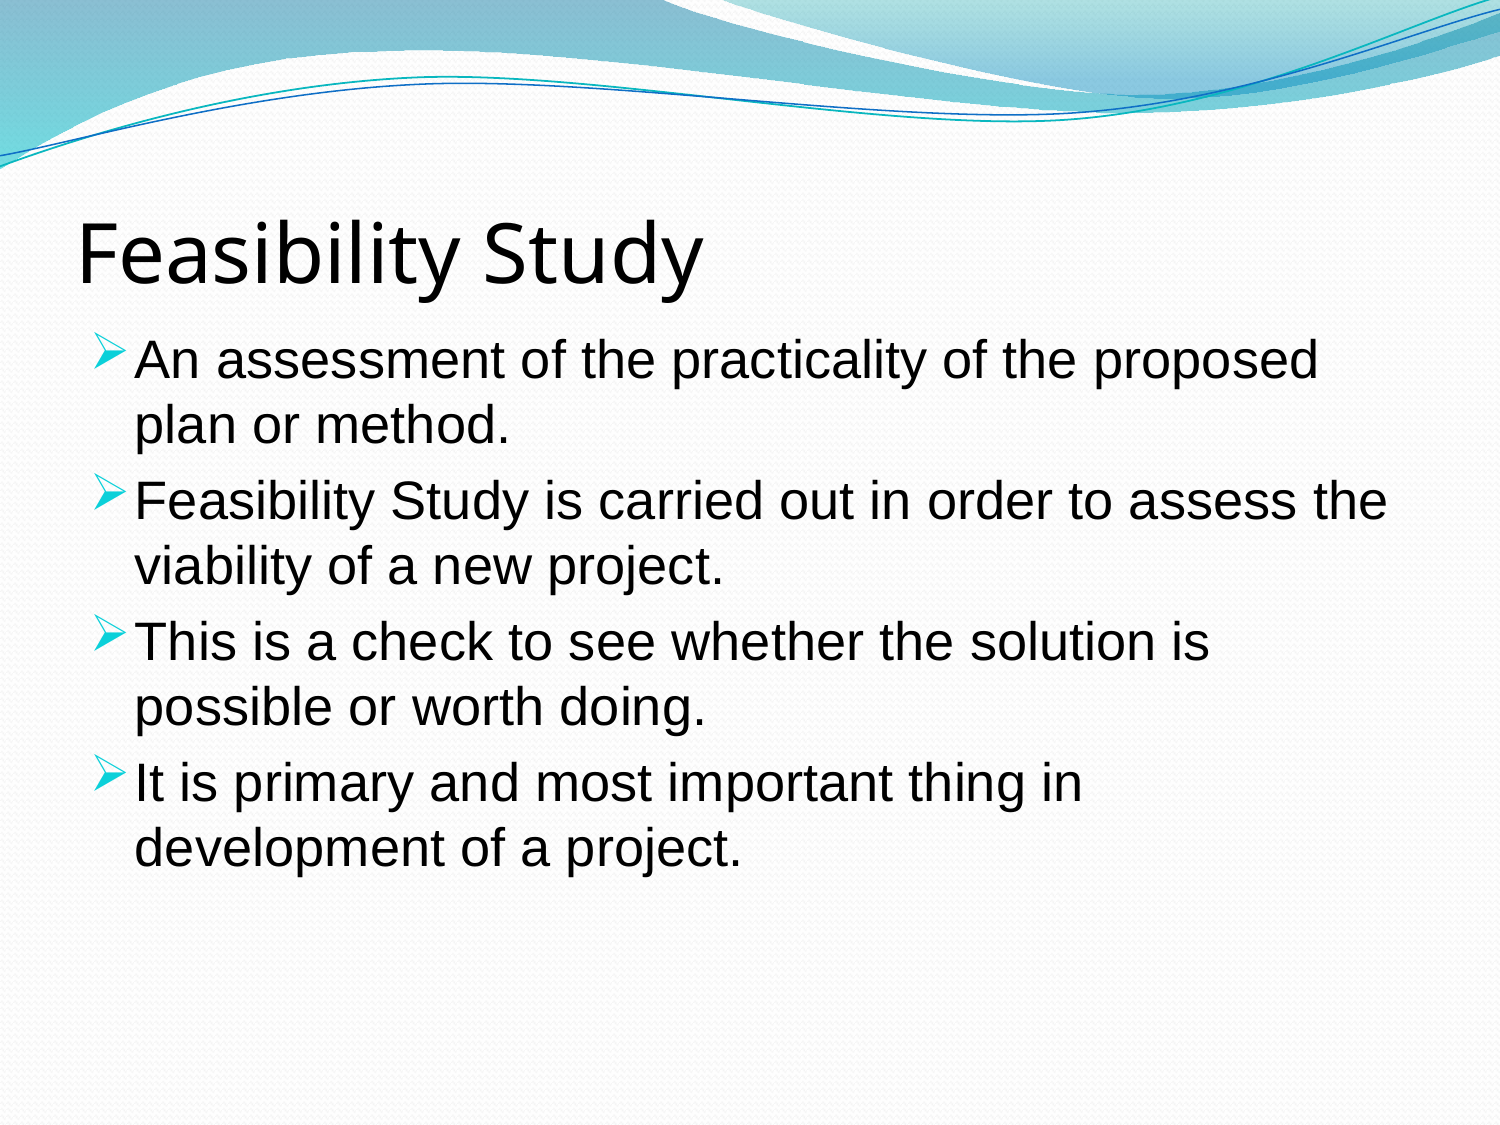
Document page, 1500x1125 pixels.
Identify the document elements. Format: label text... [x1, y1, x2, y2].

title Feasibility Study [75, 112, 1425, 300]
list An assessment of the practicality of the proposed plan or method. Feasibility Study is carried out in order to assess the viability of a new project. This is a check to see whether the solution is possible or worth doing. It is primary and most important thing in development of a project. [75, 317, 1425, 1038]
